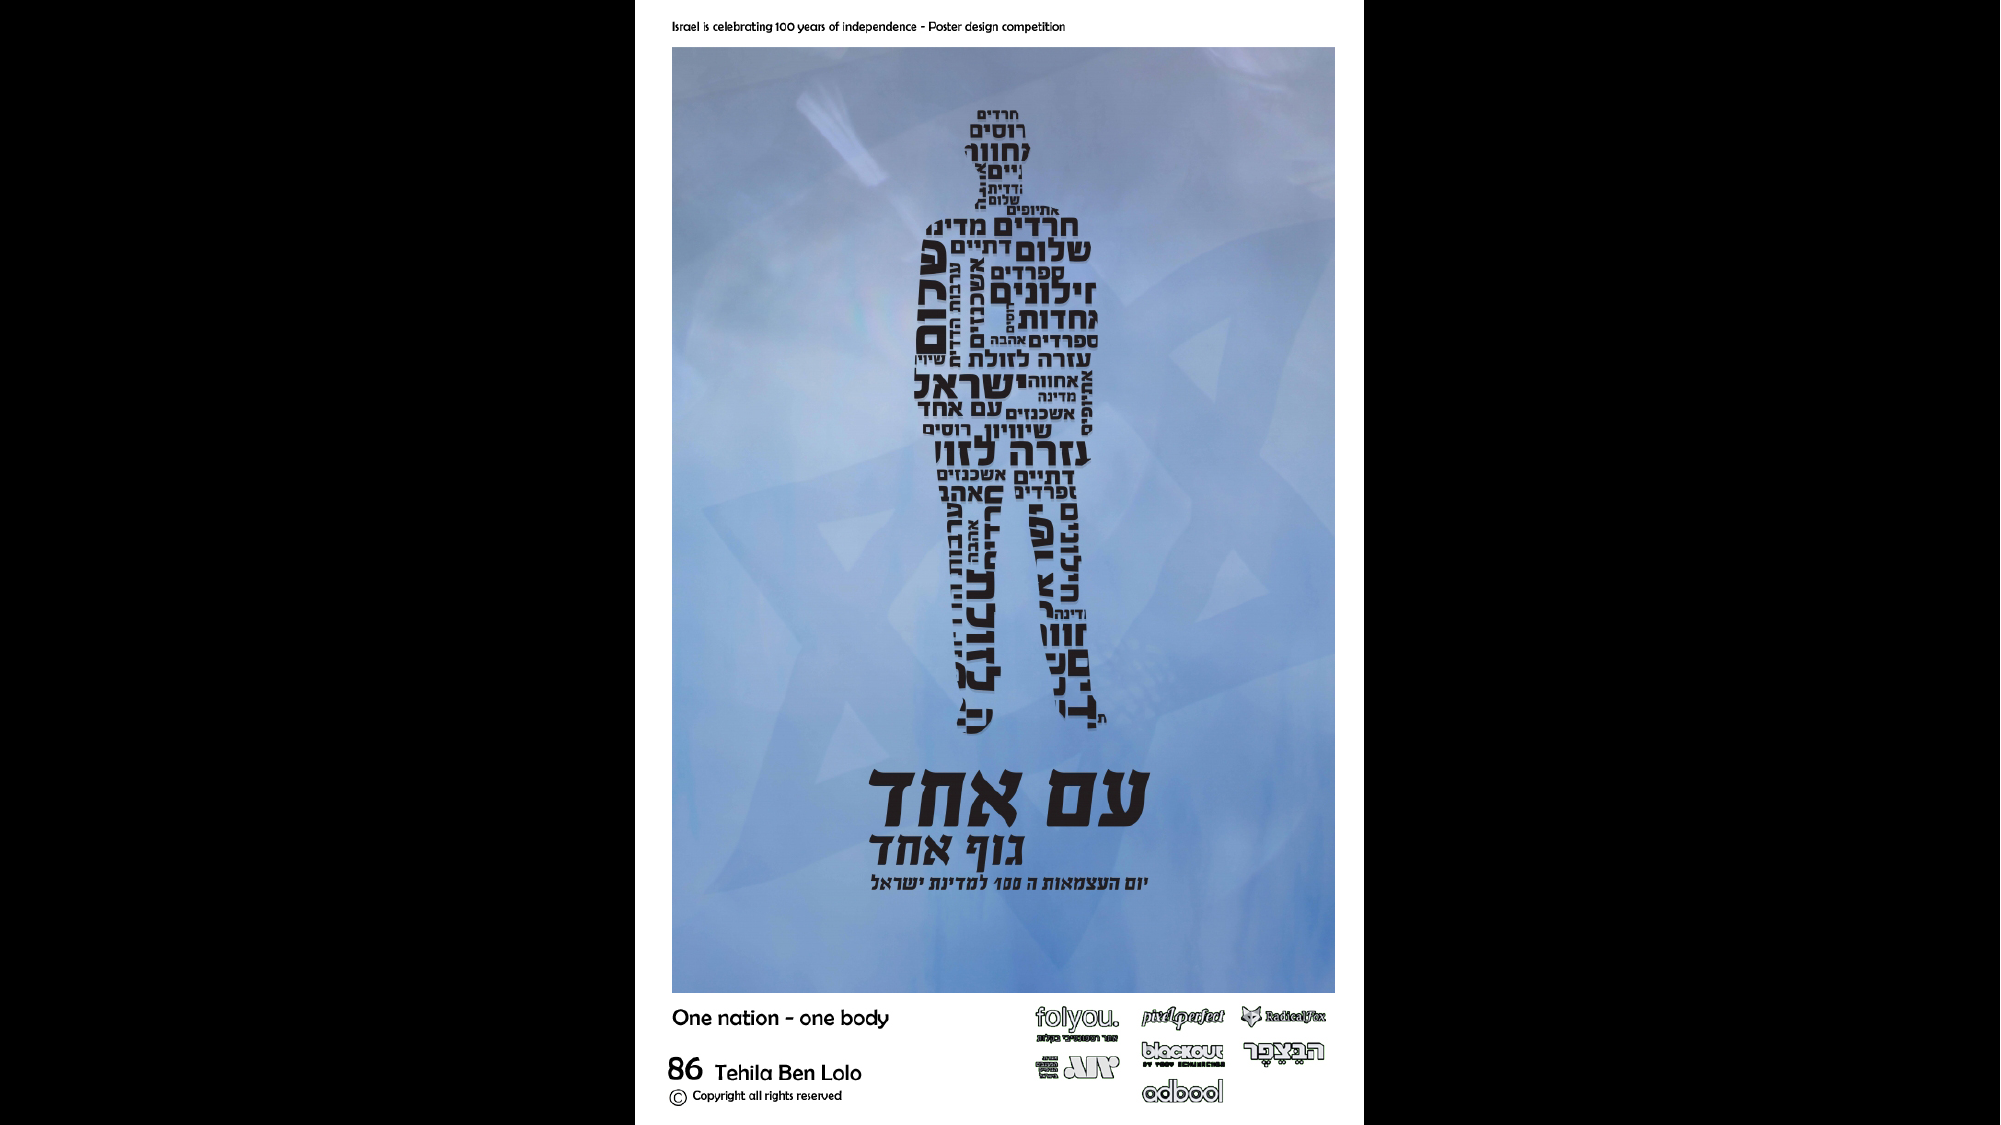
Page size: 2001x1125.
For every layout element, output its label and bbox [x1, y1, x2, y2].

picture [635, 0, 1364, 1125]
